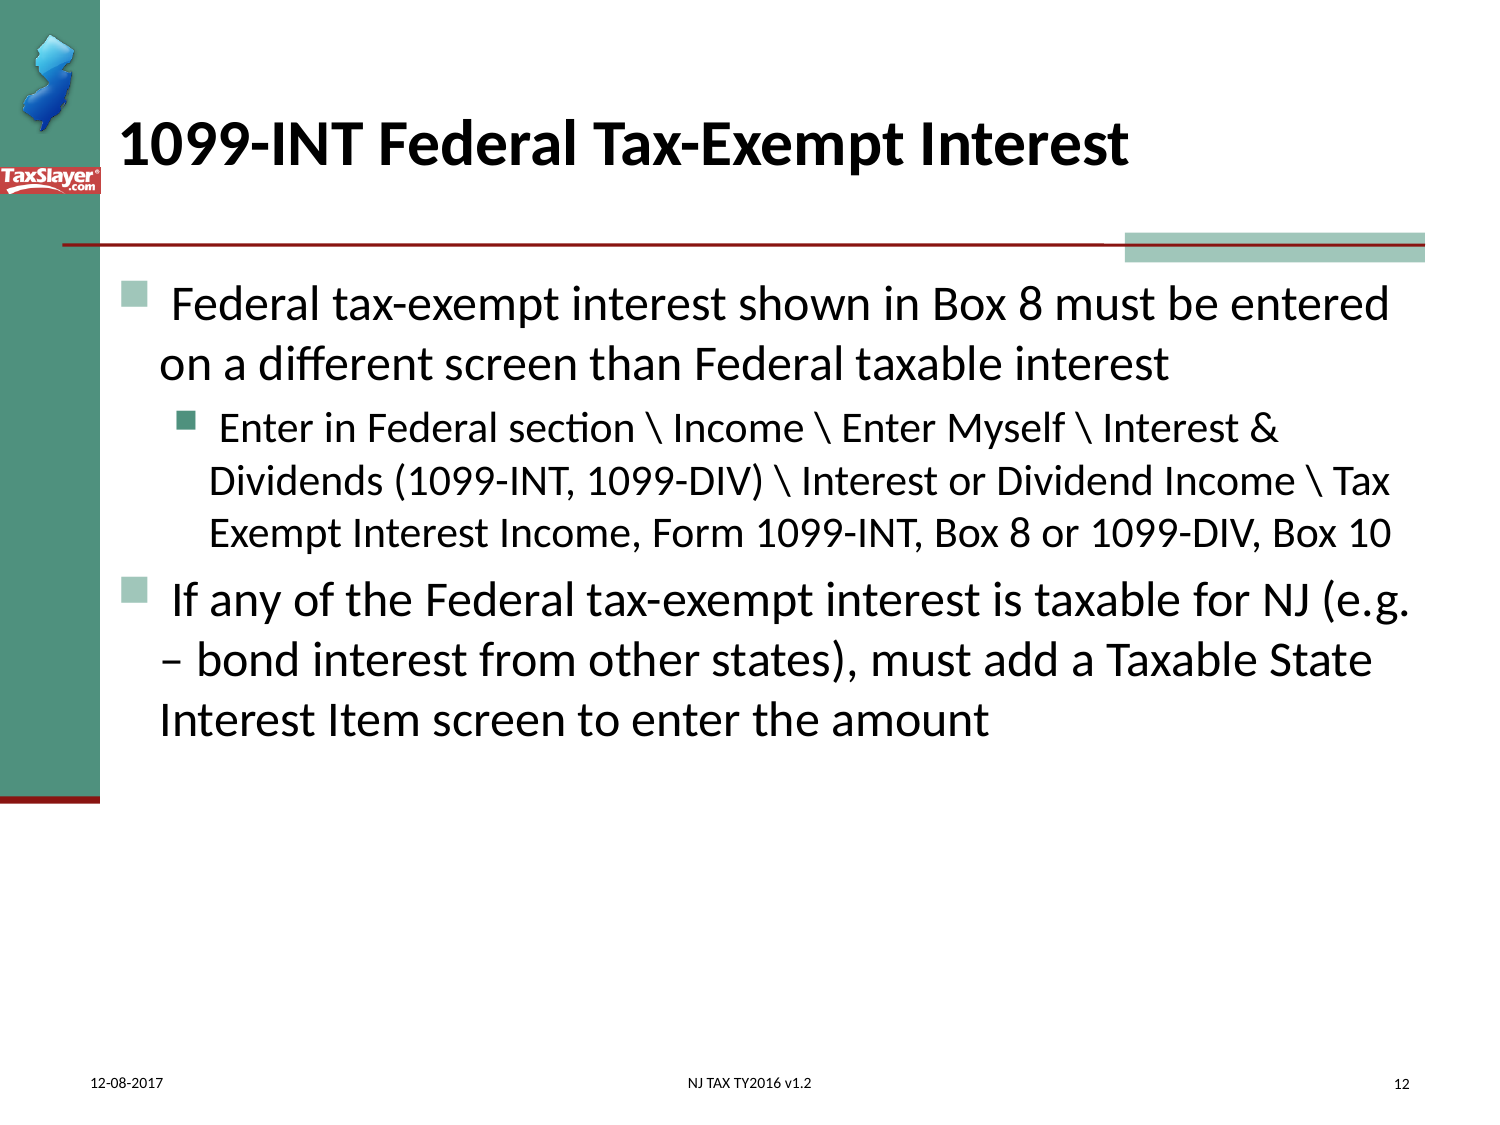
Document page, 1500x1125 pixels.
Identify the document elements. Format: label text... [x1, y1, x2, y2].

list Federal tax-exempt interest shown in Box 8 must be entered on a different screen than Federal taxable interest Enter in Federal section \ Income \ Enter Myself \ Interest & Dividends (1099-INT, 1099-DIV) \ Interest or Dividend Income \ Tax Exempt Interest Income, Form 1099-INT, Box 8 or 1099-DIV, Box 10 If any of the Federal tax-exempt interest is taxable for NJ (e.g. – bond interest from other states), must add a Taxable State Interest Item screen to enter the amount [102, 262, 1448, 1038]
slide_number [74, 1049, 401, 1100]
picture [0, 32, 101, 134]
slide_number 12 [1112, 1049, 1426, 1101]
title 1099-INT Federal Tax-Exempt Interest [102, 45, 1425, 234]
footer NJ TAX TY2016 v1.2 [496, 1050, 1004, 1100]
picture [0, 166, 101, 195]
